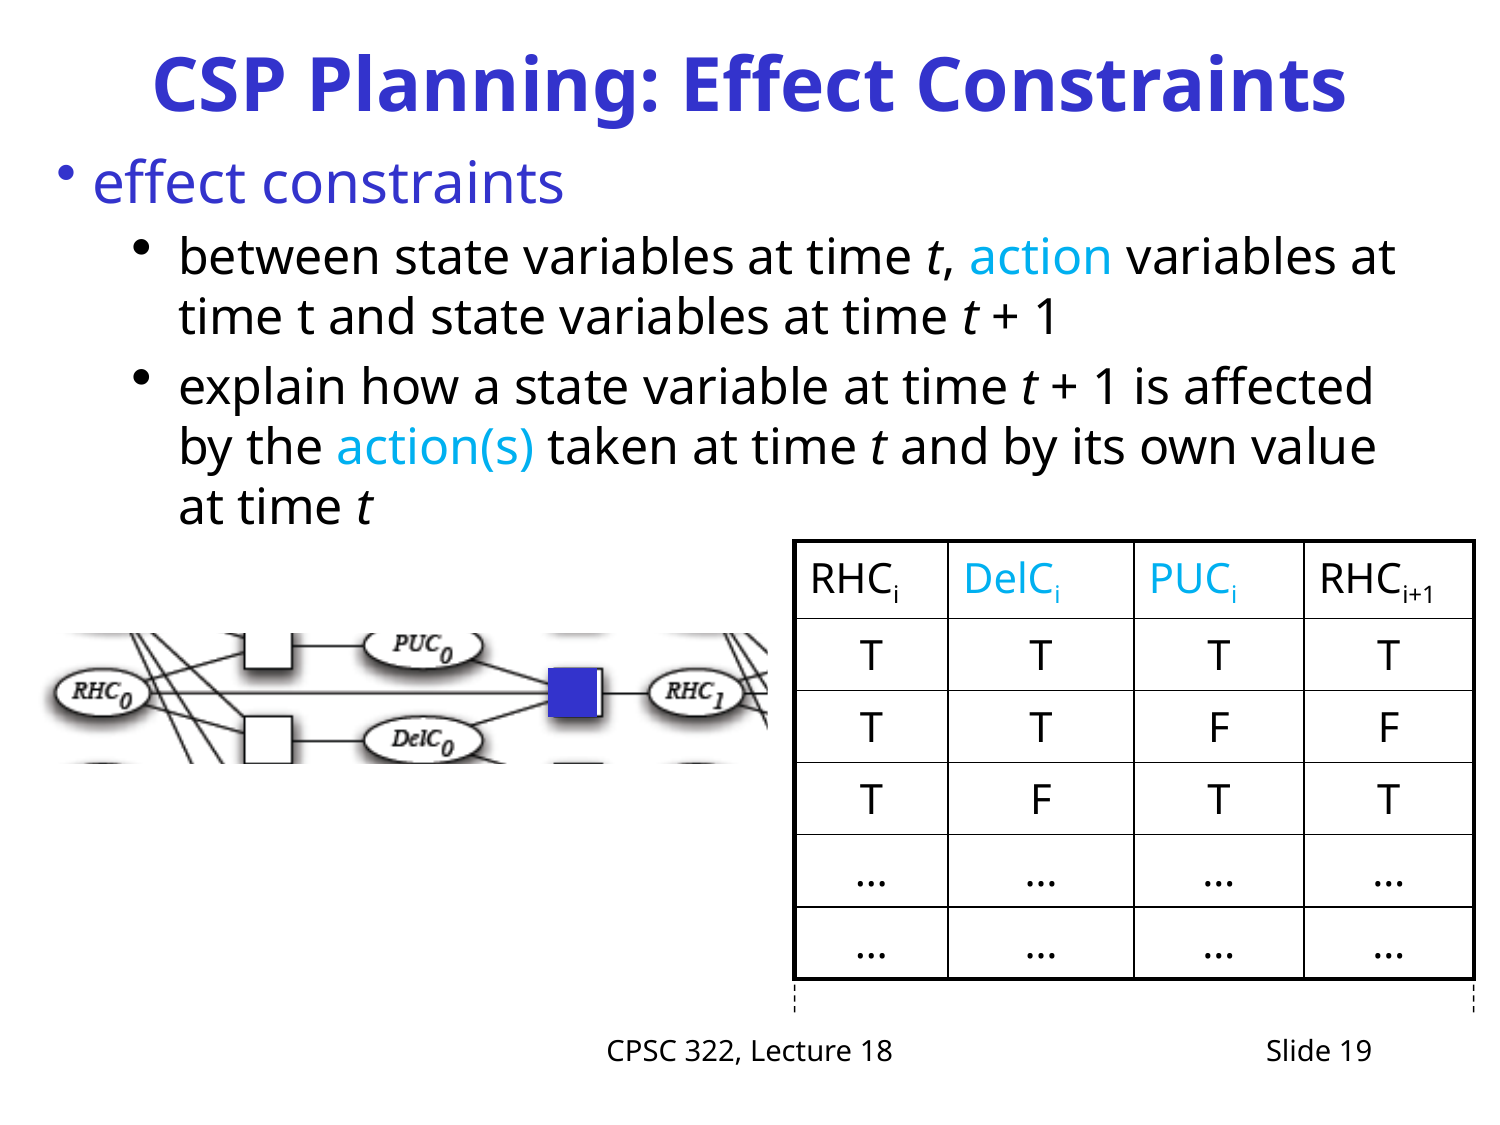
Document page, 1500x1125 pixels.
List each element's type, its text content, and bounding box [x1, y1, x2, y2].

table_cell F [1135, 691, 1303, 762]
table_cell … [1305, 908, 1472, 977]
table_header PUCi [1135, 543, 1303, 618]
table_cell … [797, 908, 947, 977]
table_cell … [1305, 835, 1472, 906]
table_cell T [1135, 619, 1303, 690]
table_cell F [1305, 691, 1472, 762]
table_cell F [949, 763, 1133, 834]
table_header RHCi+1 [1305, 543, 1472, 618]
table_cell T [1135, 763, 1303, 834]
list effect constraints between state variables at time t, action variables at time t and state variables at time t + 1 explain how a state variable at time t + 1 is affected by the action(s) taken at time t and by its own value at time t [40, 136, 1427, 524]
table_cell … [797, 835, 947, 906]
table_cell T [797, 619, 947, 690]
table_cell … [1135, 908, 1303, 977]
picture [0, 632, 768, 764]
table_cell T [1305, 763, 1472, 834]
table_cell T [797, 691, 947, 762]
title CSP Planning: Effect Constraints [49, 24, 1451, 138]
footer CPSC 322, Lecture 18 [512, 1024, 988, 1101]
table_header RHCi [797, 543, 947, 618]
slide_number Slide 19 [1074, 1024, 1388, 1101]
table_cell … [949, 835, 1133, 906]
table_cell … [949, 908, 1133, 977]
table_cell T [949, 619, 1133, 690]
table_cell … [1135, 835, 1303, 906]
table_cell T [949, 691, 1133, 762]
table_cell T [797, 763, 947, 834]
table_cell T [1305, 619, 1472, 690]
table_header DelCi [949, 543, 1133, 618]
